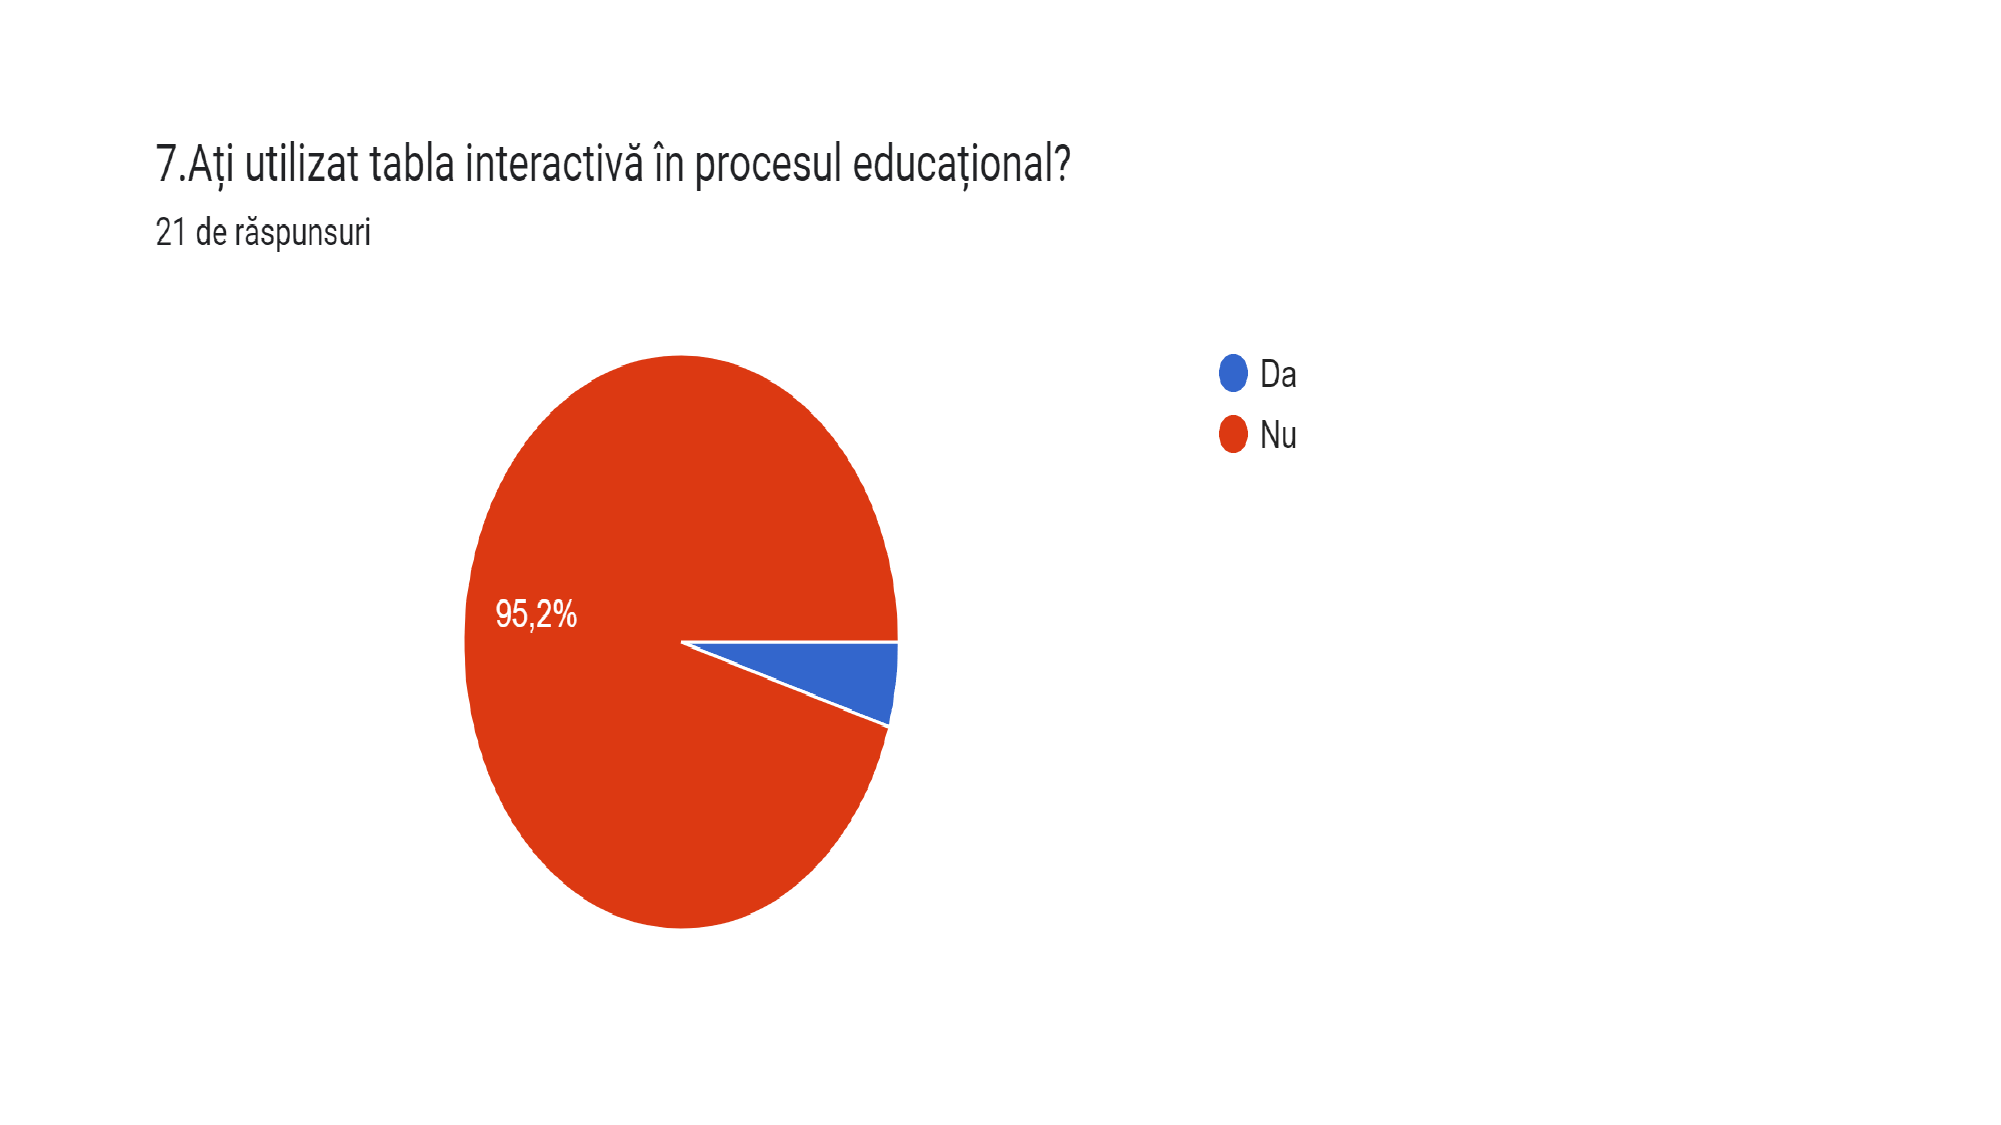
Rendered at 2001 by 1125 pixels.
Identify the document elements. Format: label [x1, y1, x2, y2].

picture [97, 53, 1870, 1040]
